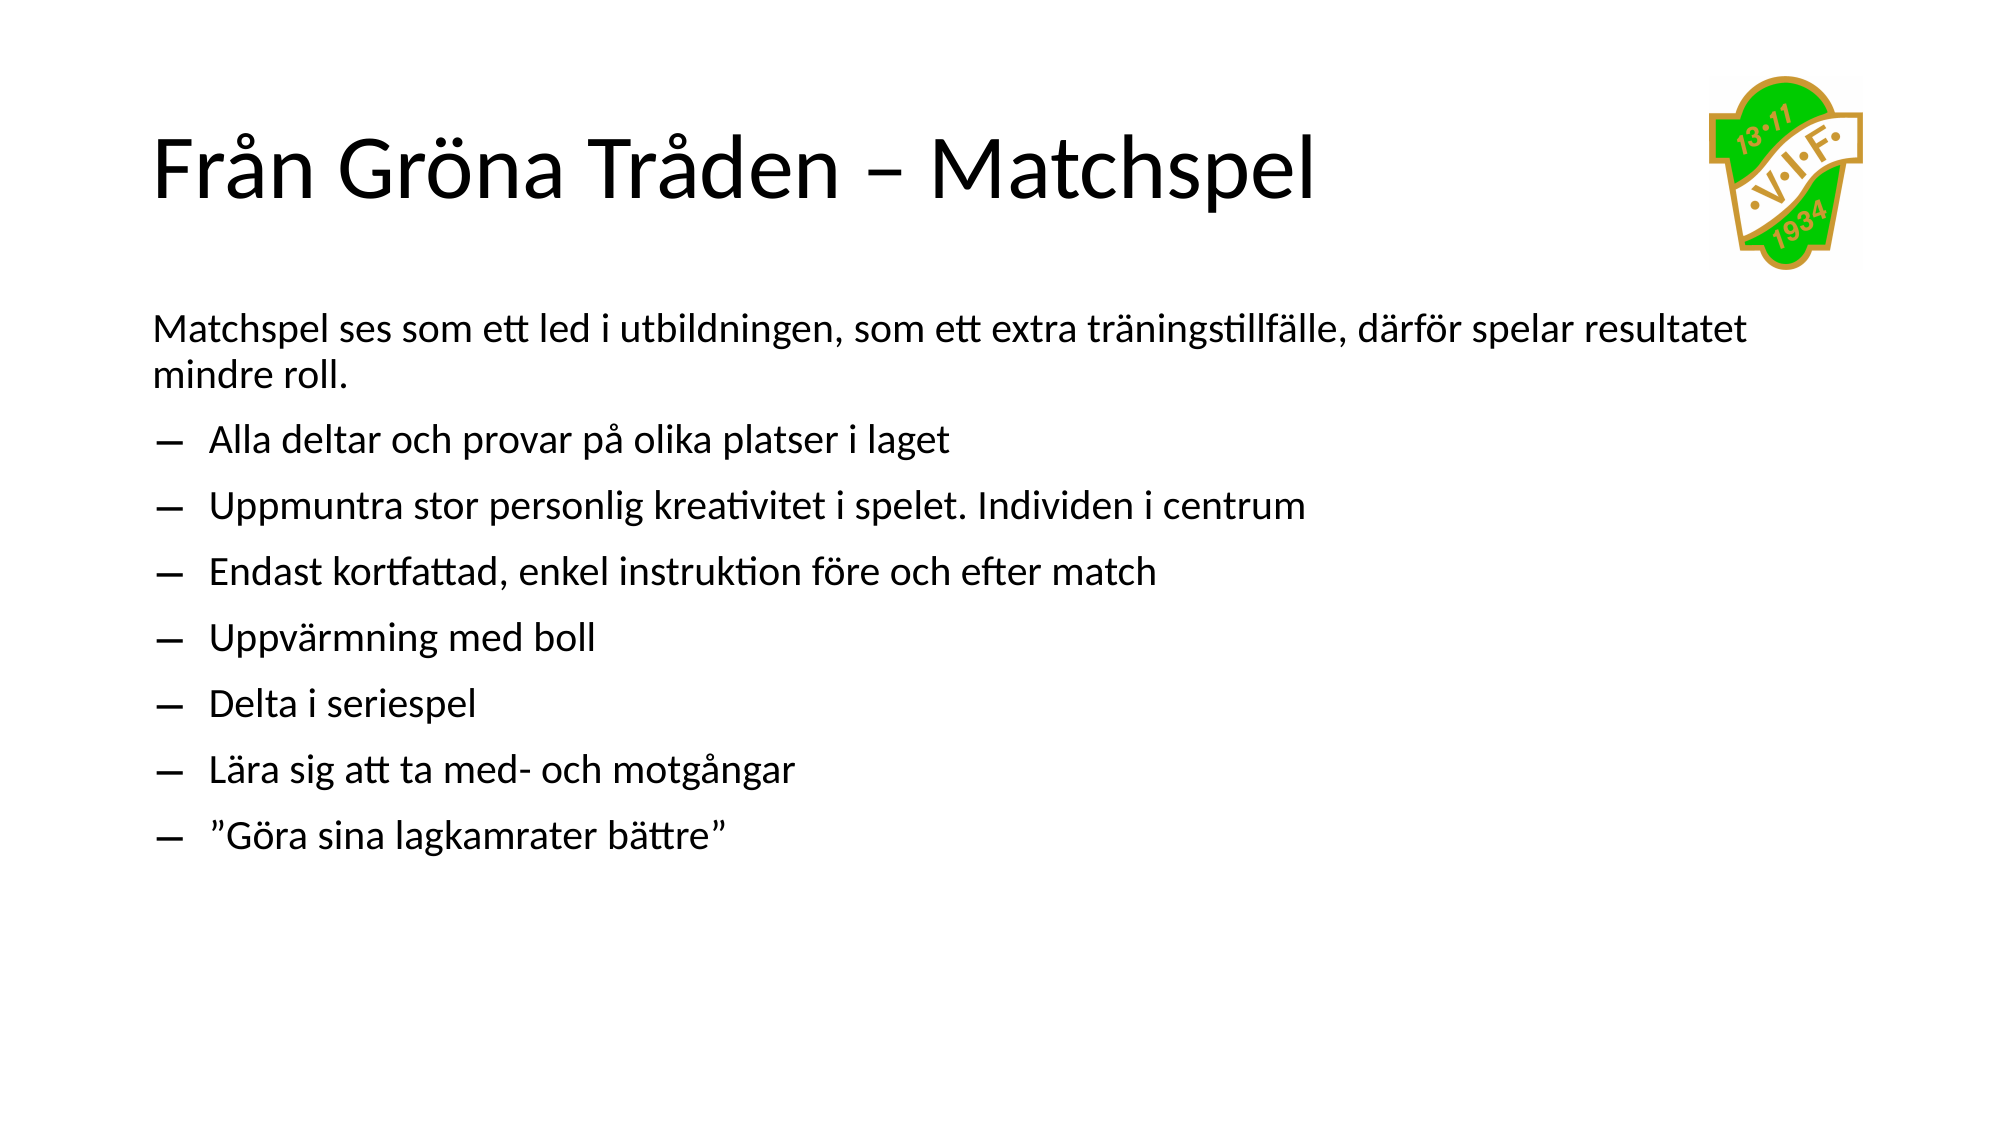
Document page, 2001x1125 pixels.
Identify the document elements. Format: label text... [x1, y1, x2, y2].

list Matchspel ses som ett led i utbildningen, som ett extra träningstillfälle, därför spelar resultatet mindre roll. Alla deltar och provar på olika platser i laget Uppmuntra stor personlig kreativitet i spelet. Individen i centrum Endast kortfattad, enkel instruktion före och efter match Uppvärmning med boll Delta i seriespel Lära sig att ta med- och motgångar ”Göra sina lagkamrater bättre” [137, 299, 1863, 1014]
title Från Gröna Tråden – Matchspel [137, 59, 1863, 278]
